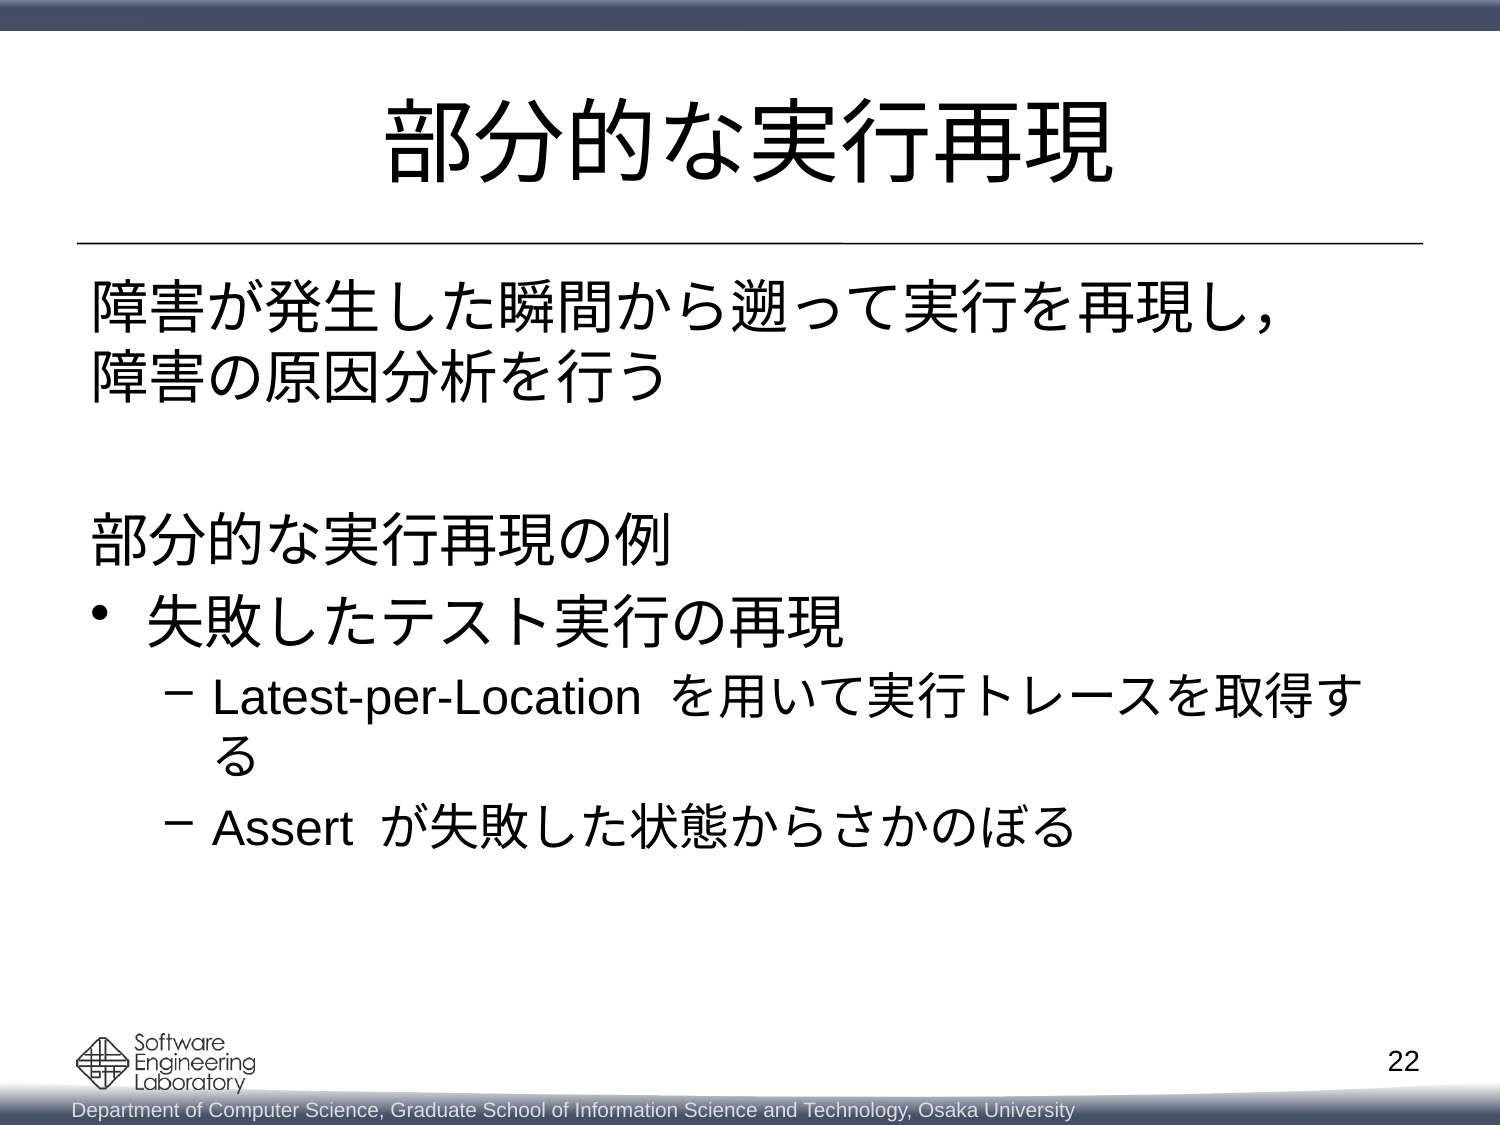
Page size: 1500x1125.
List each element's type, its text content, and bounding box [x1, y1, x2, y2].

title 部分的な実行再現 [74, 44, 1424, 233]
picture [0, 1033, 1500, 1125]
slide_number 22 [1246, 1034, 1436, 1083]
picture [0, 0, 1500, 31]
list 障害が発生した瞬間から遡って実行を再現し， 障害の原因分析を行う 部分的な実行再現の例 失敗したテスト実行の再現 Latest-per-Location を用いて実行トレースを取得する Assert が失敗した状態からさかのぼる [74, 262, 1426, 1006]
